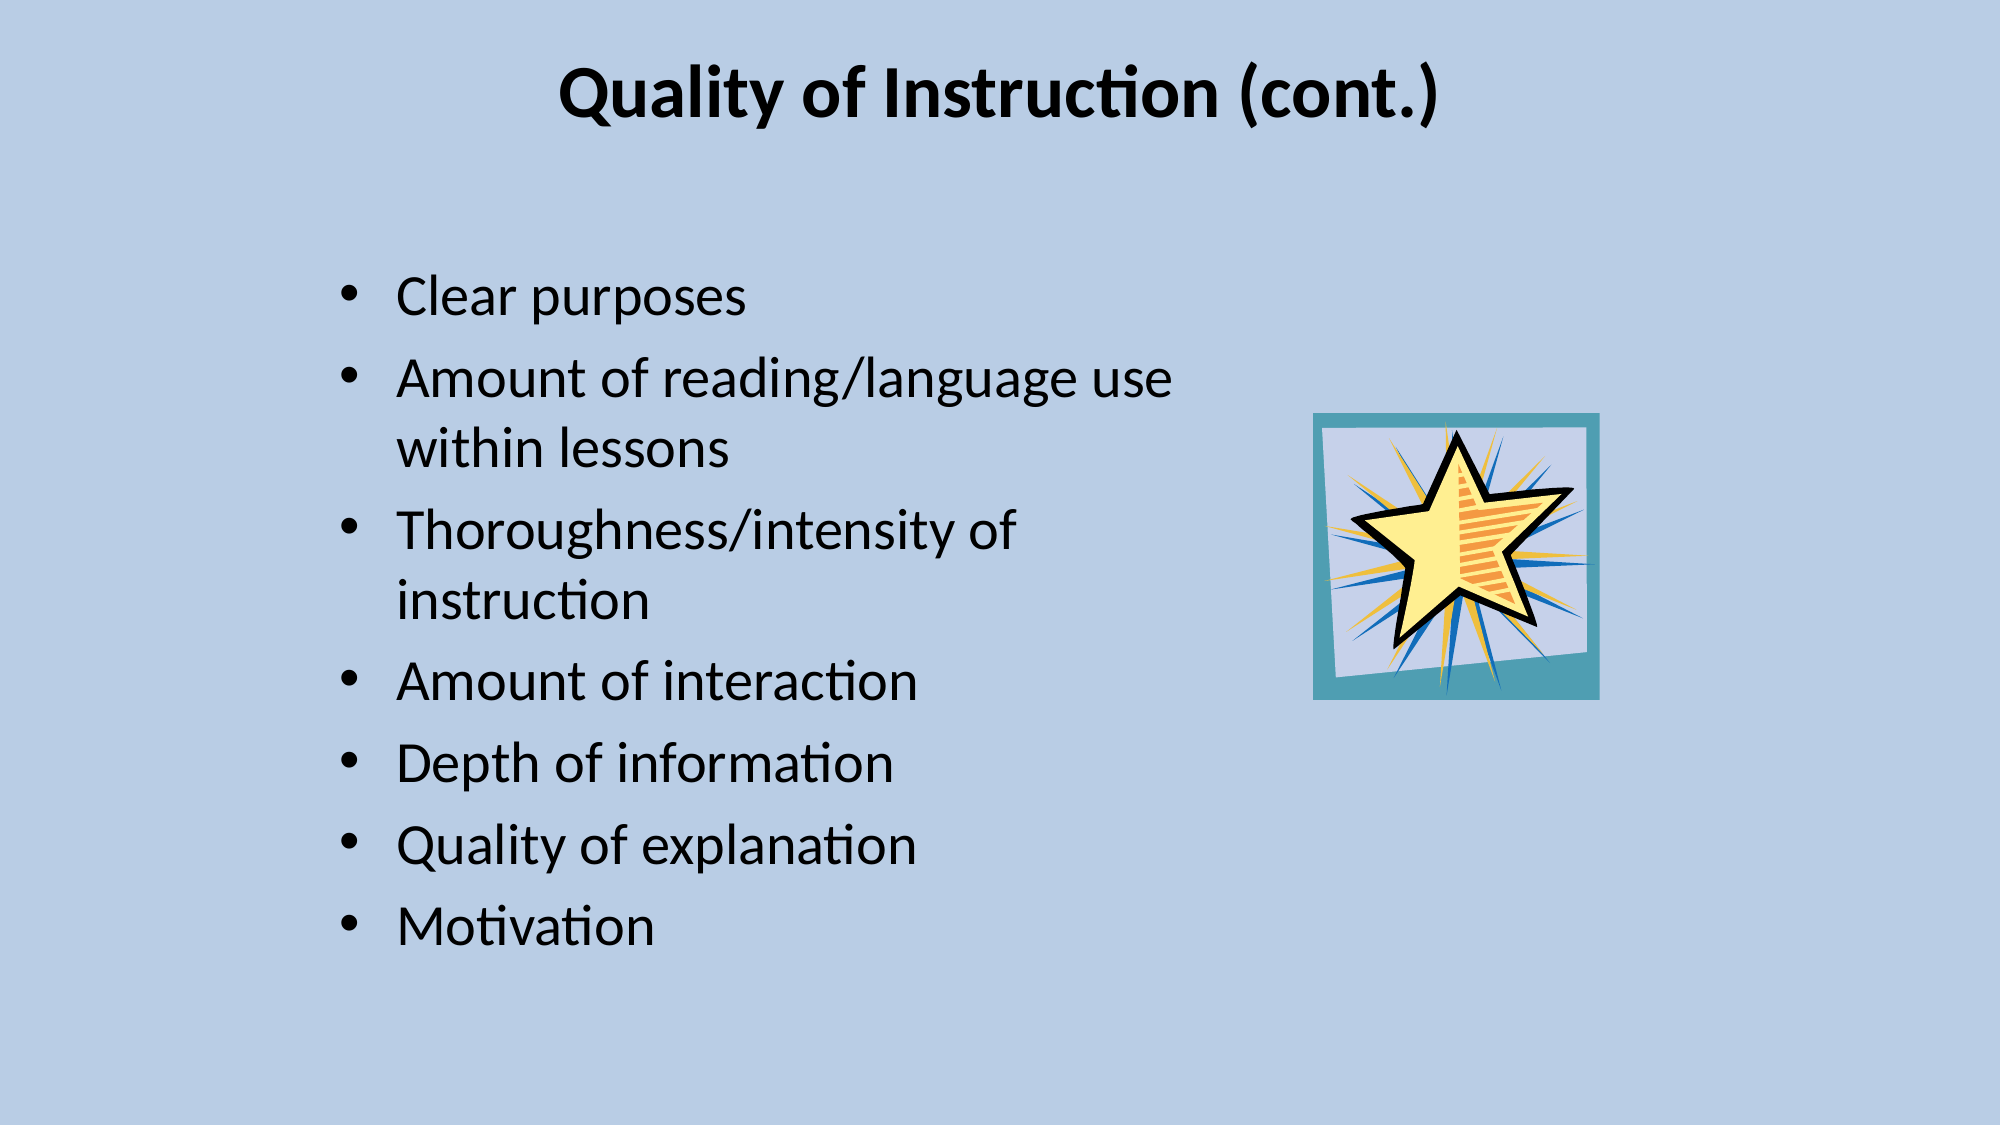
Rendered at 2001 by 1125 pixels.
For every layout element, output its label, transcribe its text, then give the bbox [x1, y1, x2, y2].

picture [1312, 412, 1600, 700]
title Quality of Instruction (cont.) [337, 24, 1663, 150]
list Clear purposes Amount of reading/language use within lessons Thoroughness/intensity of instruction Amount of interaction Depth of information Quality of explanation Motivation [324, 249, 1292, 1050]
